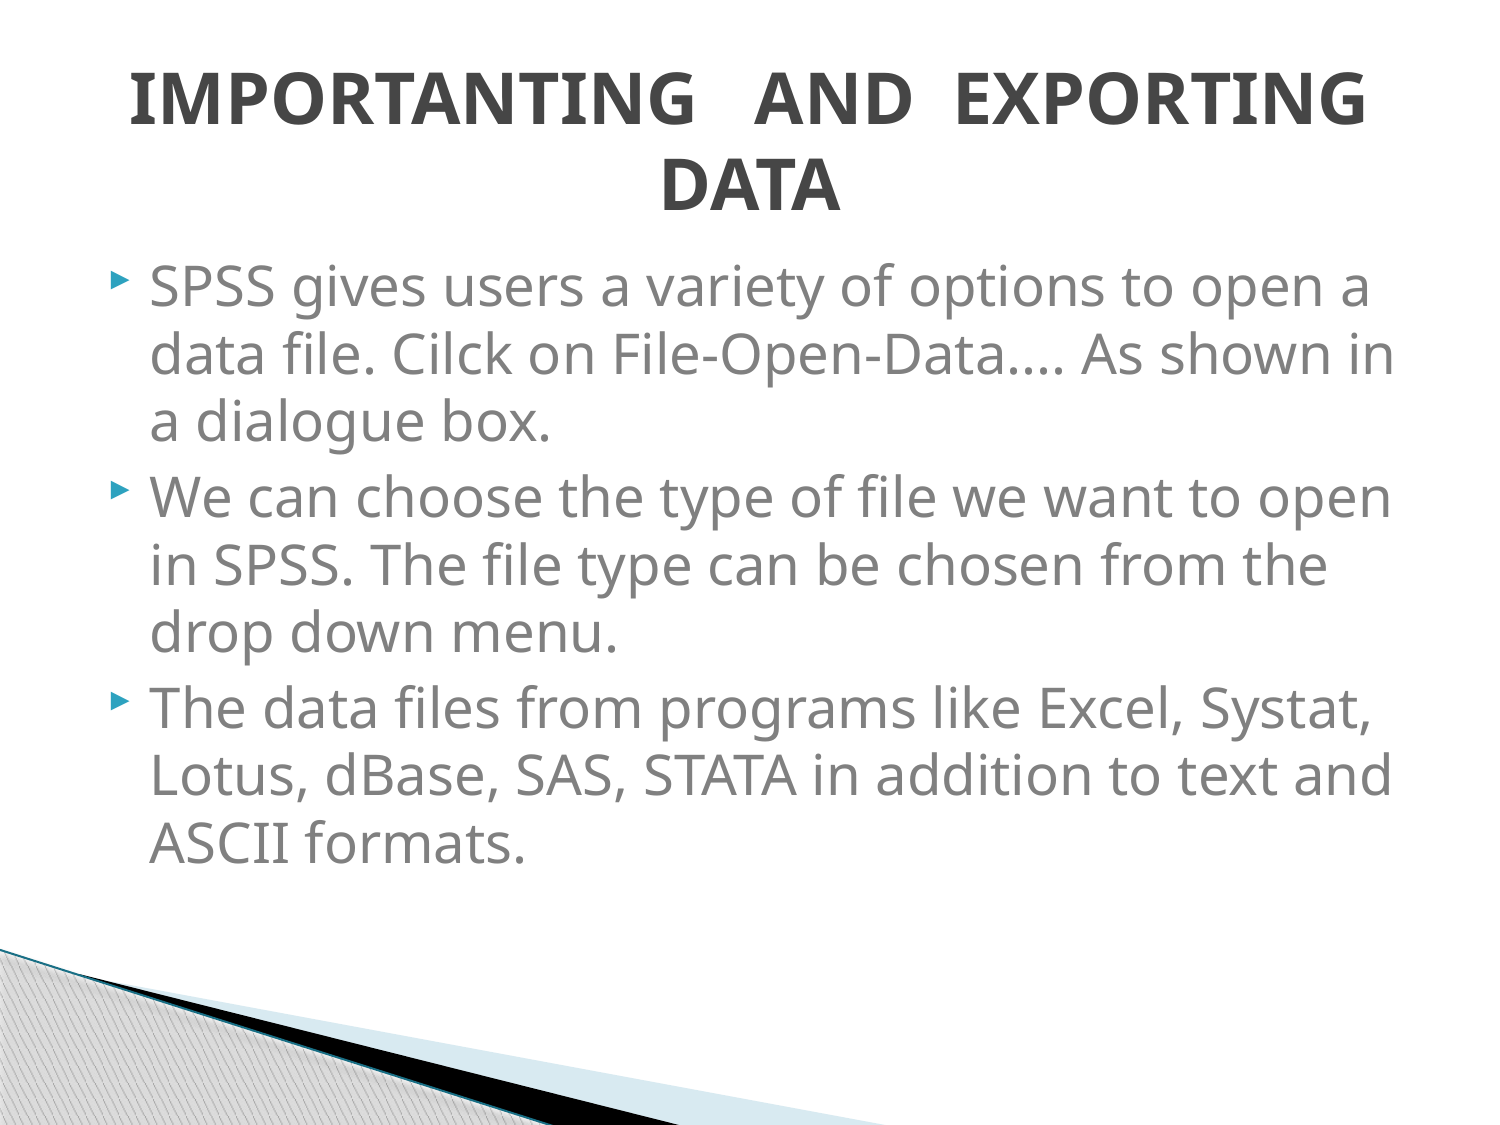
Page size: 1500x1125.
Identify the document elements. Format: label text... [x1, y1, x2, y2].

list SPSS gives users a variety of options to open a data file. Cilck on File-Open-Data.... As shown in a dialogue box. We can choose the type of file we want to open in SPSS. The file type can be chosen from the drop down menu. The data files from programs like Excel, Systat, Lotus, dBase, SAS, STATA in addition to text and ASCII formats. [75, 243, 1425, 986]
title IMPORTANTING AND EXPORTING DATA [75, 45, 1425, 233]
